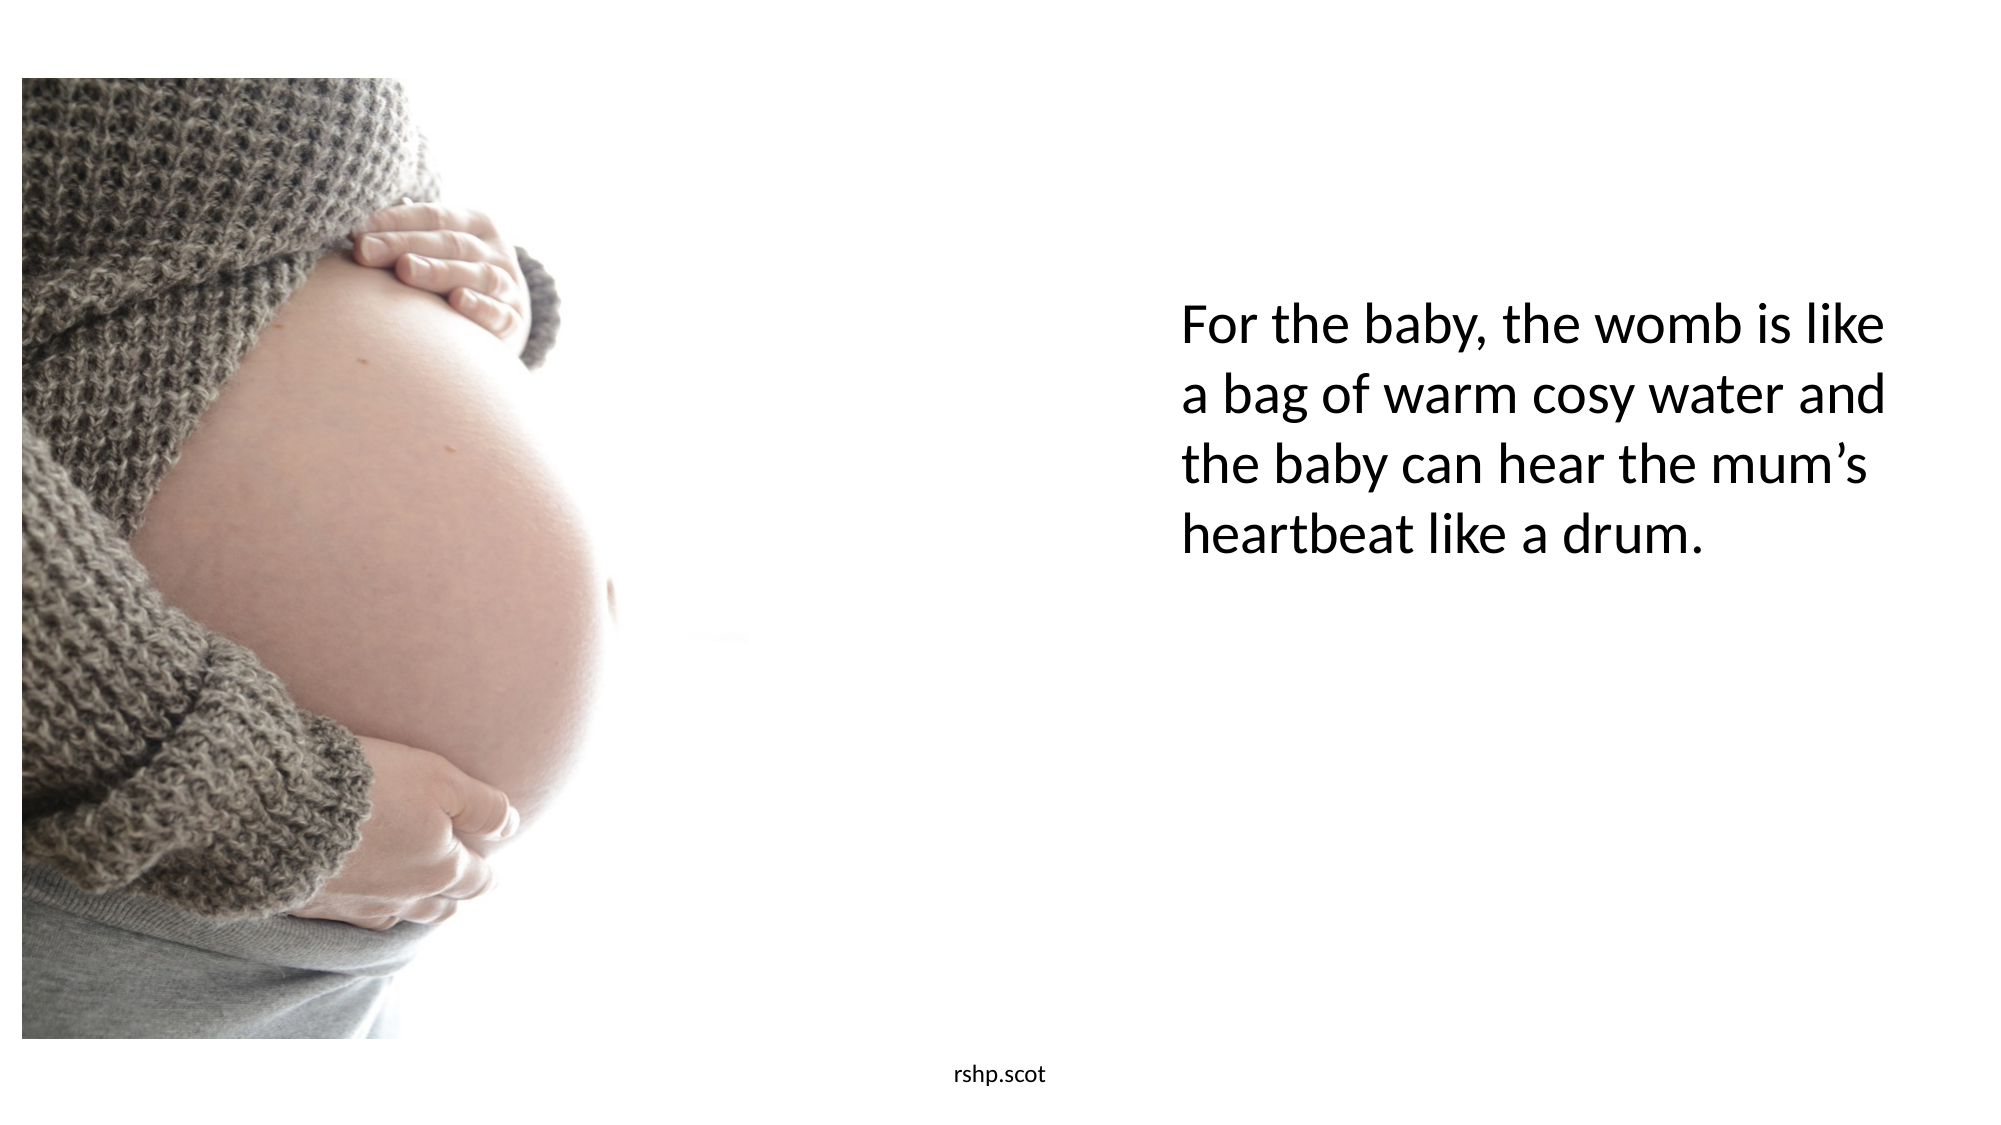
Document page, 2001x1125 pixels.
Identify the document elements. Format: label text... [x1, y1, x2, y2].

picture [22, 78, 1119, 1039]
footer rshp.scot [662, 1042, 1338, 1103]
text_box For the baby, the womb is like a bag of warm cosy water and the baby can hear the mum’s heartbeat like a drum. [1166, 278, 1921, 573]
